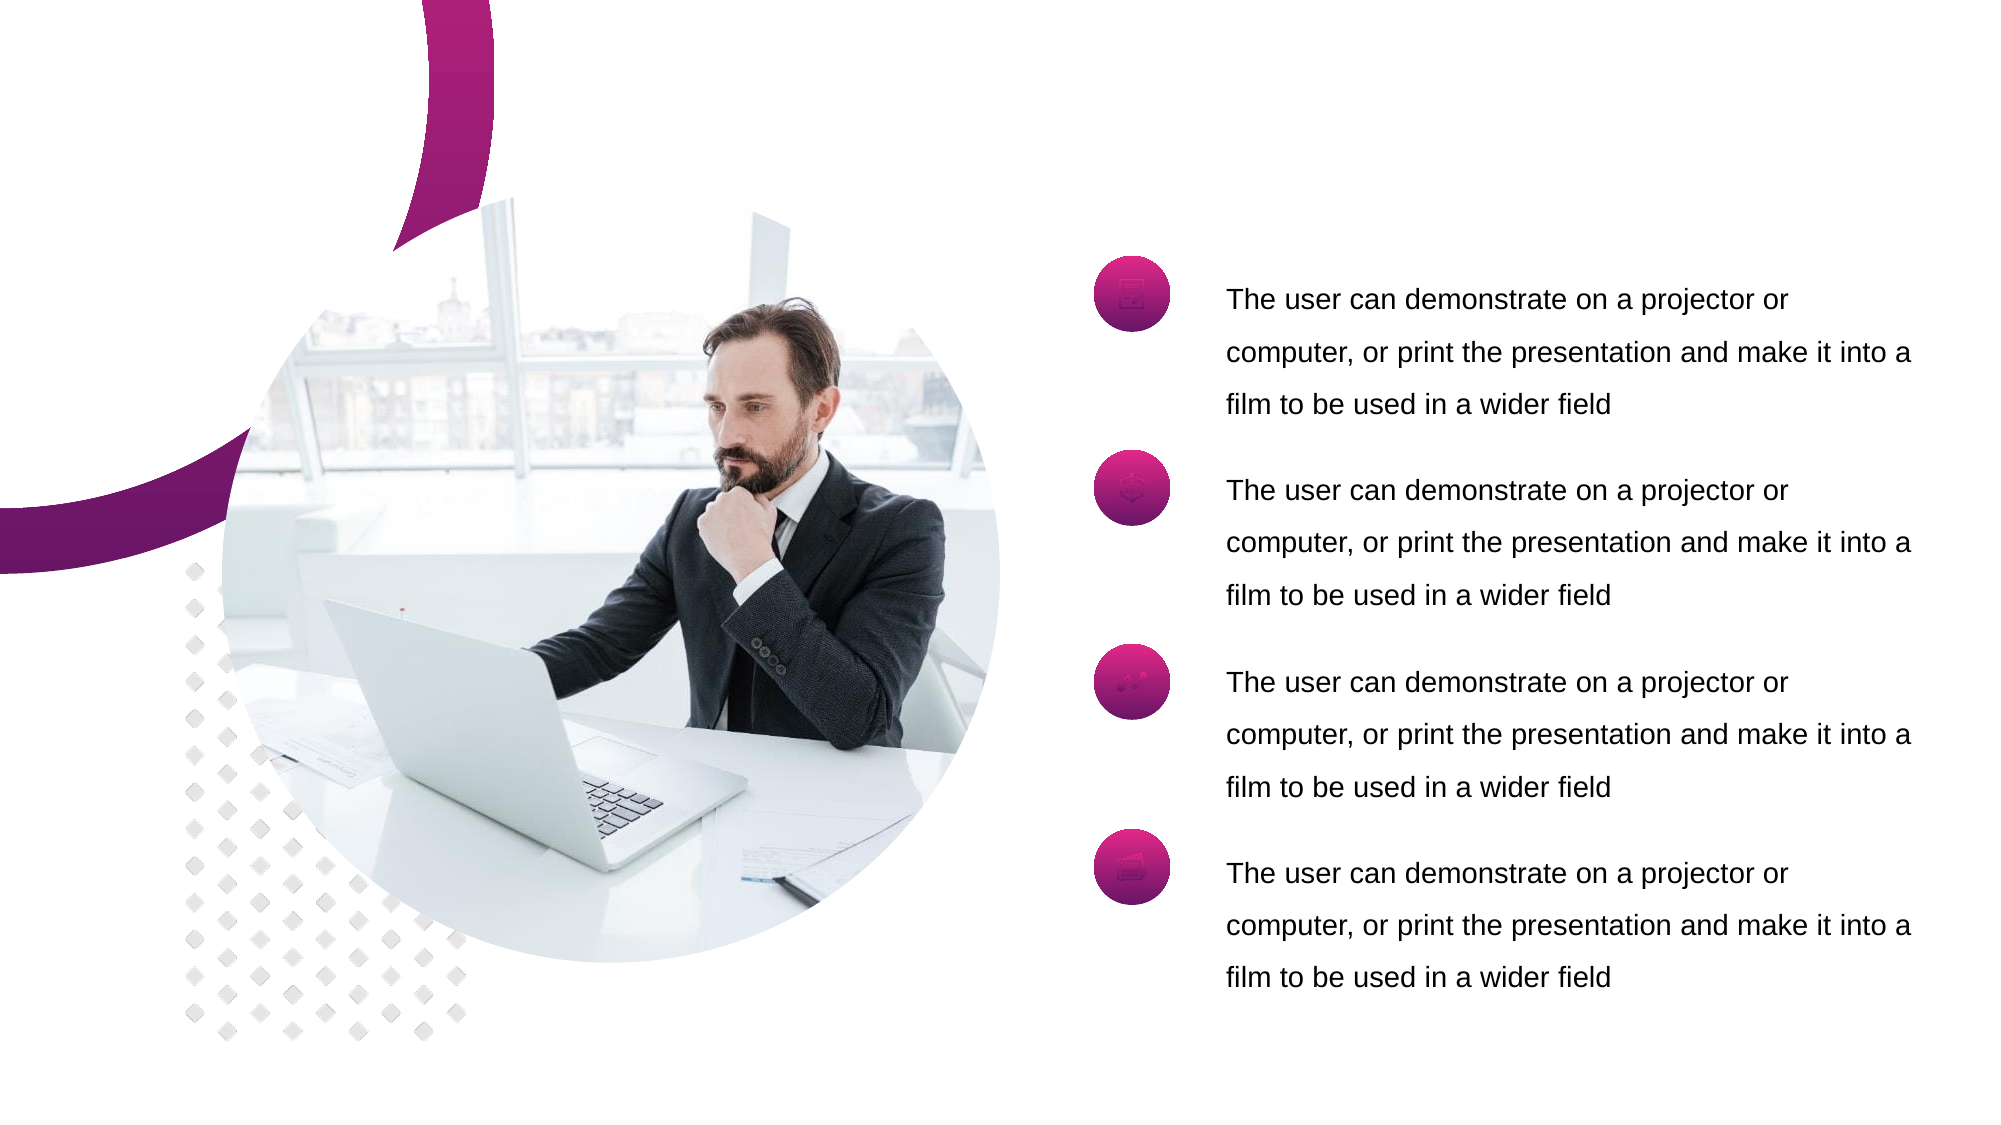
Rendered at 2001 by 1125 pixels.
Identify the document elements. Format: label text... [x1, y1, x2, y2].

text_box The user can demonstrate on a projector or computer, or print the presentation and make it into a film to be used in a wider field [1211, 255, 1928, 428]
picture [185, 184, 1000, 1042]
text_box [1094, 643, 1170, 720]
text_box [0, 445, 222, 575]
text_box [1094, 255, 1170, 332]
text_box [415, 0, 496, 184]
text_box The user can demonstrate on a projector or computer, or print the presentation and make it into a film to be used in a wider field [1211, 638, 1928, 811]
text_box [1094, 449, 1170, 526]
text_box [1094, 829, 1170, 905]
text_box The user can demonstrate on a projector or computer, or print the presentation and make it into a film to be used in a wider field [1211, 829, 1928, 1002]
text_box The user can demonstrate on a projector or computer, or print the presentation and make it into a film to be used in a wider field [1211, 446, 1928, 619]
